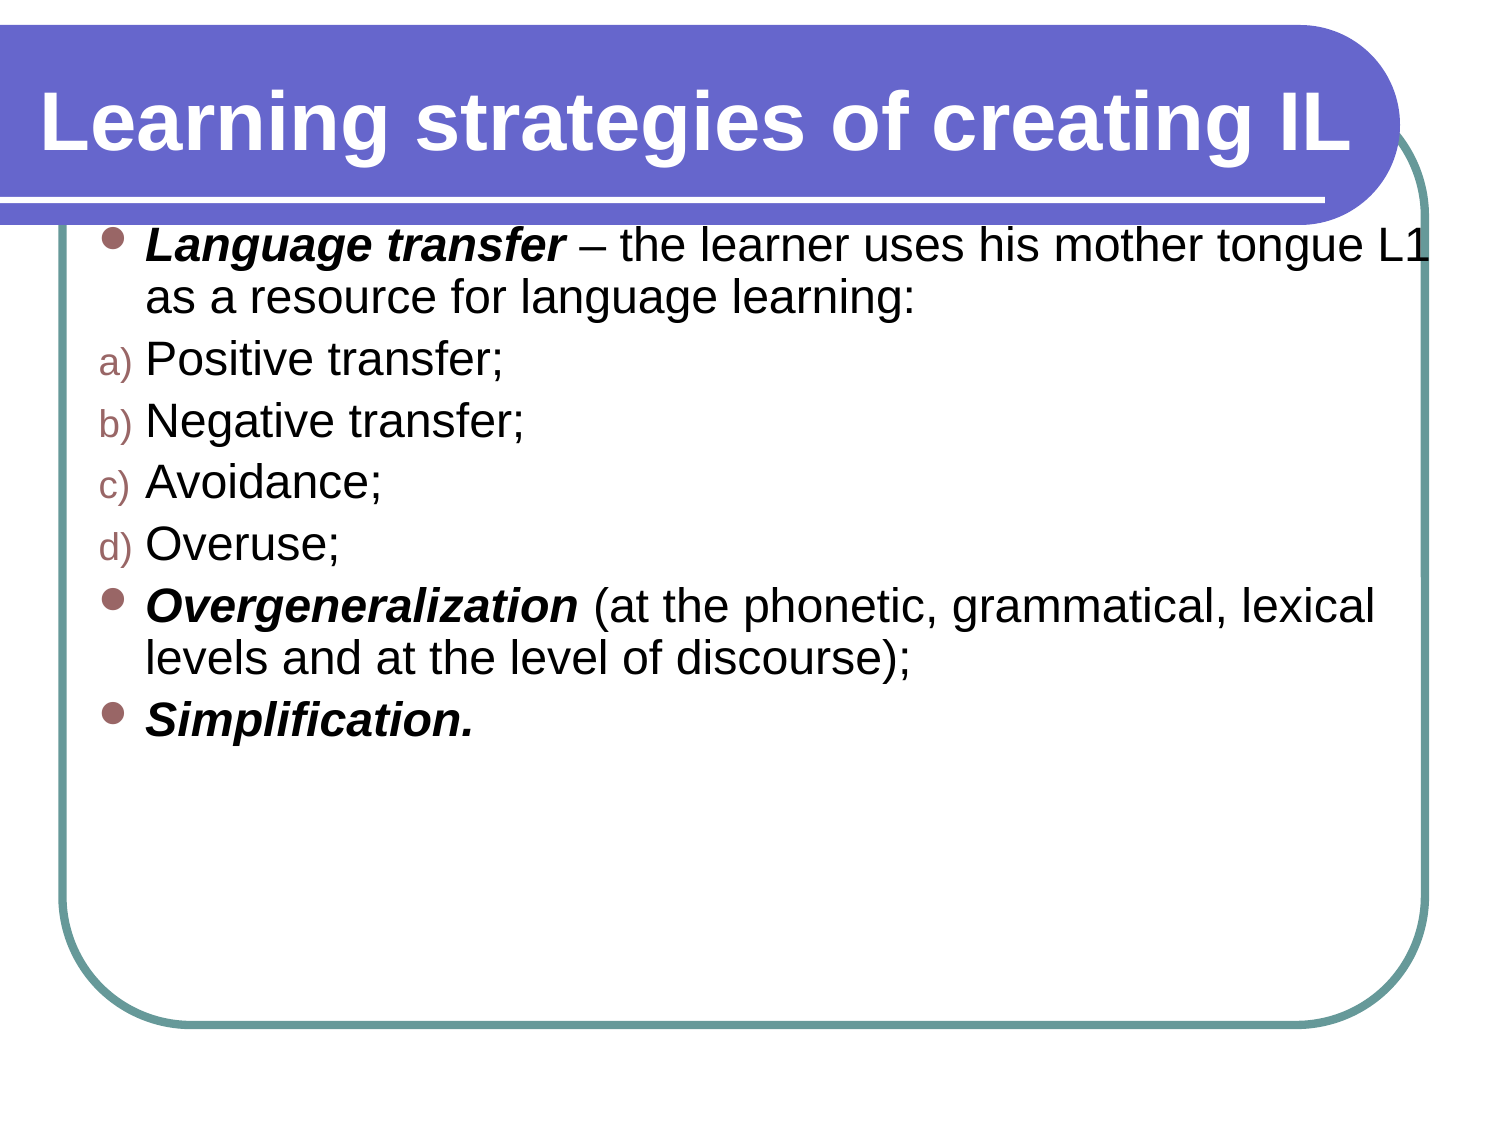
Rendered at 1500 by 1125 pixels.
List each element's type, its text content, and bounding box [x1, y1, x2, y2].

title Learning strategies of creating IL [24, 46, 1375, 188]
list Language transfer – the learner uses his mother tongue L1 as a resource for language learning: Positive transfer; Negative transfer; Avoidance; Overuse; Overgeneralization (at the phonetic, grammatical, lexical levels and at the level of discourse); Simplification. [83, 212, 1450, 763]
